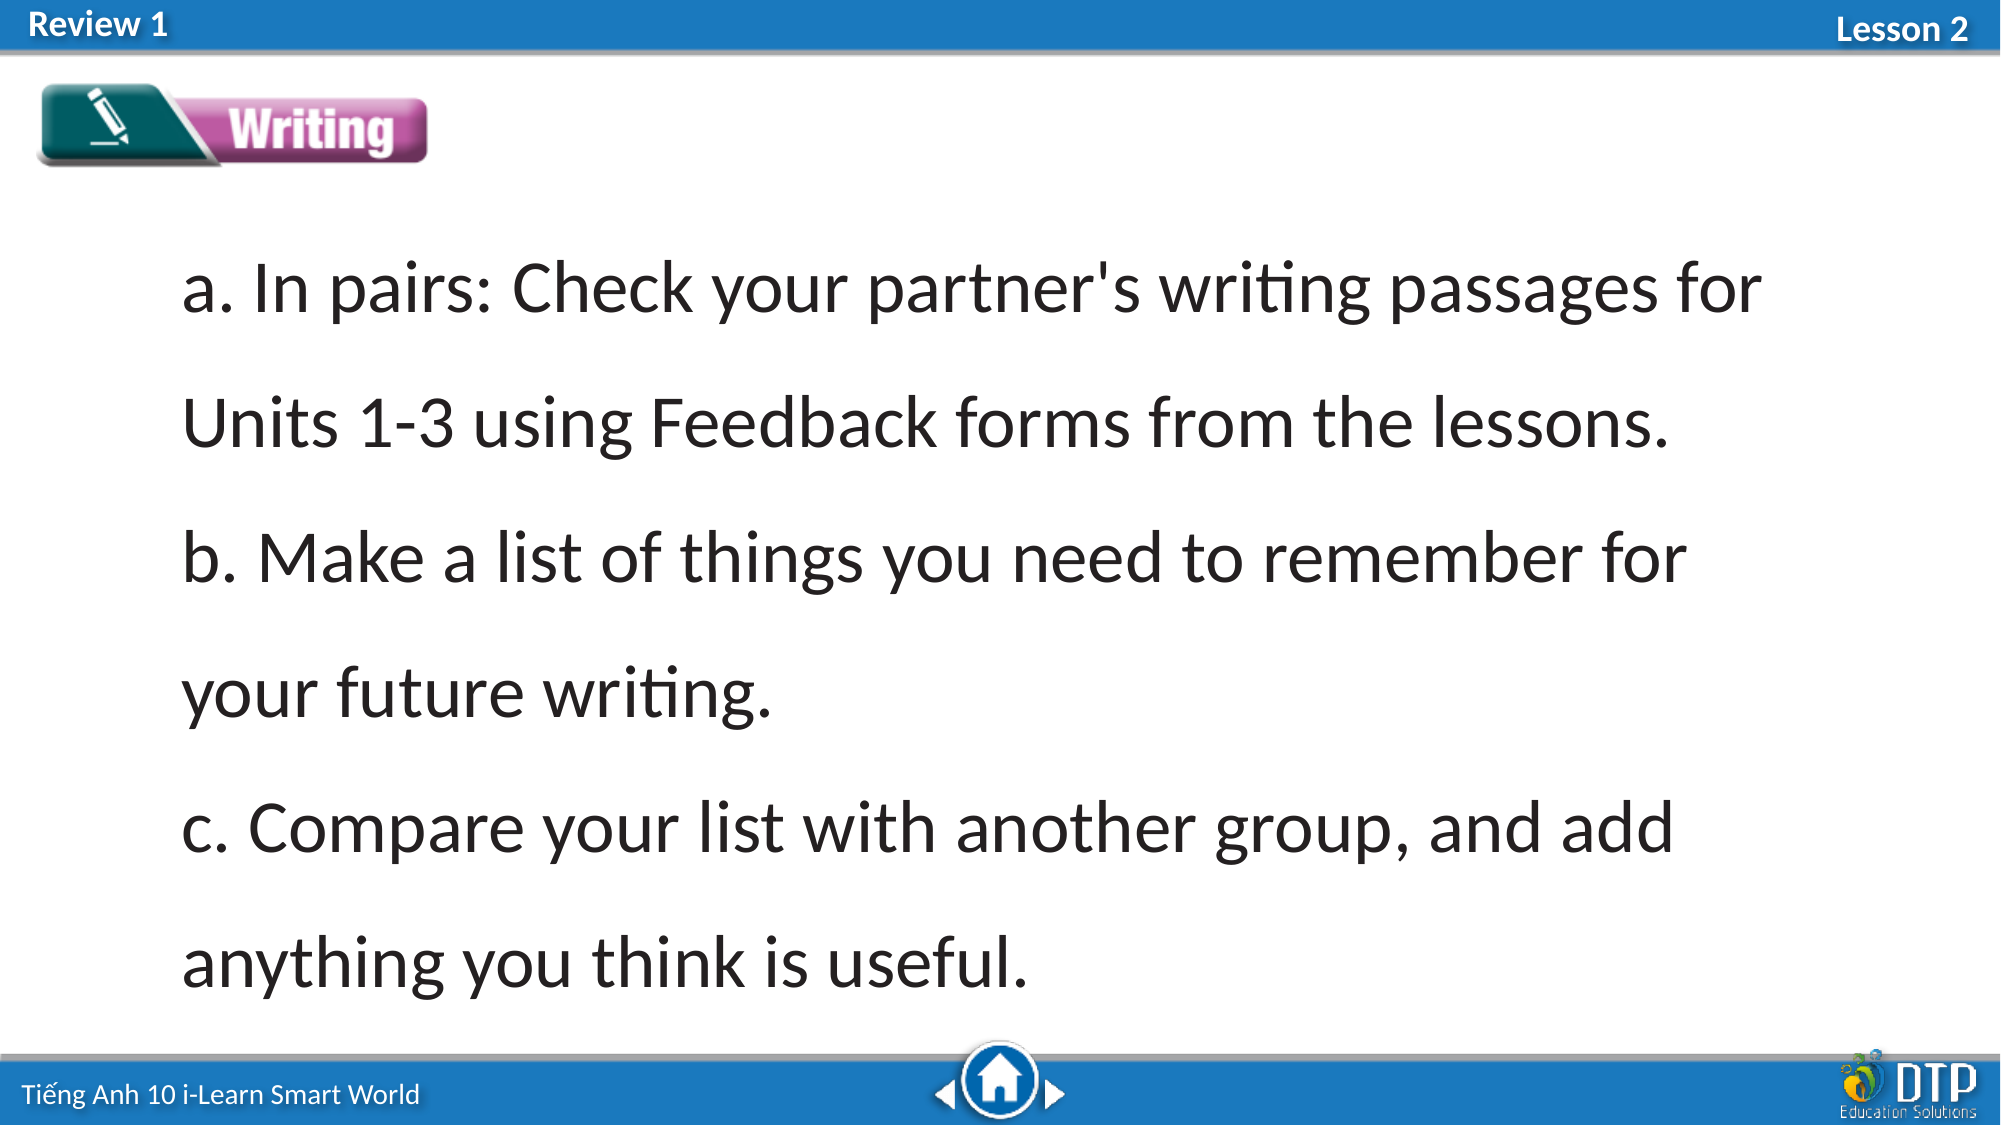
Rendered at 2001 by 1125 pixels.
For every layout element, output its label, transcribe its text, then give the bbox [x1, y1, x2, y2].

text_box a. In pairs: Check your partner's writing passages for Units 1-3 using Feedback forms from the lessons. b. Make a list of things you need to remember for your future writing. c. Compare your list with another group, and add anything you think is useful. [166, 184, 1849, 1010]
picture [0, 0, 2001, 1125]
